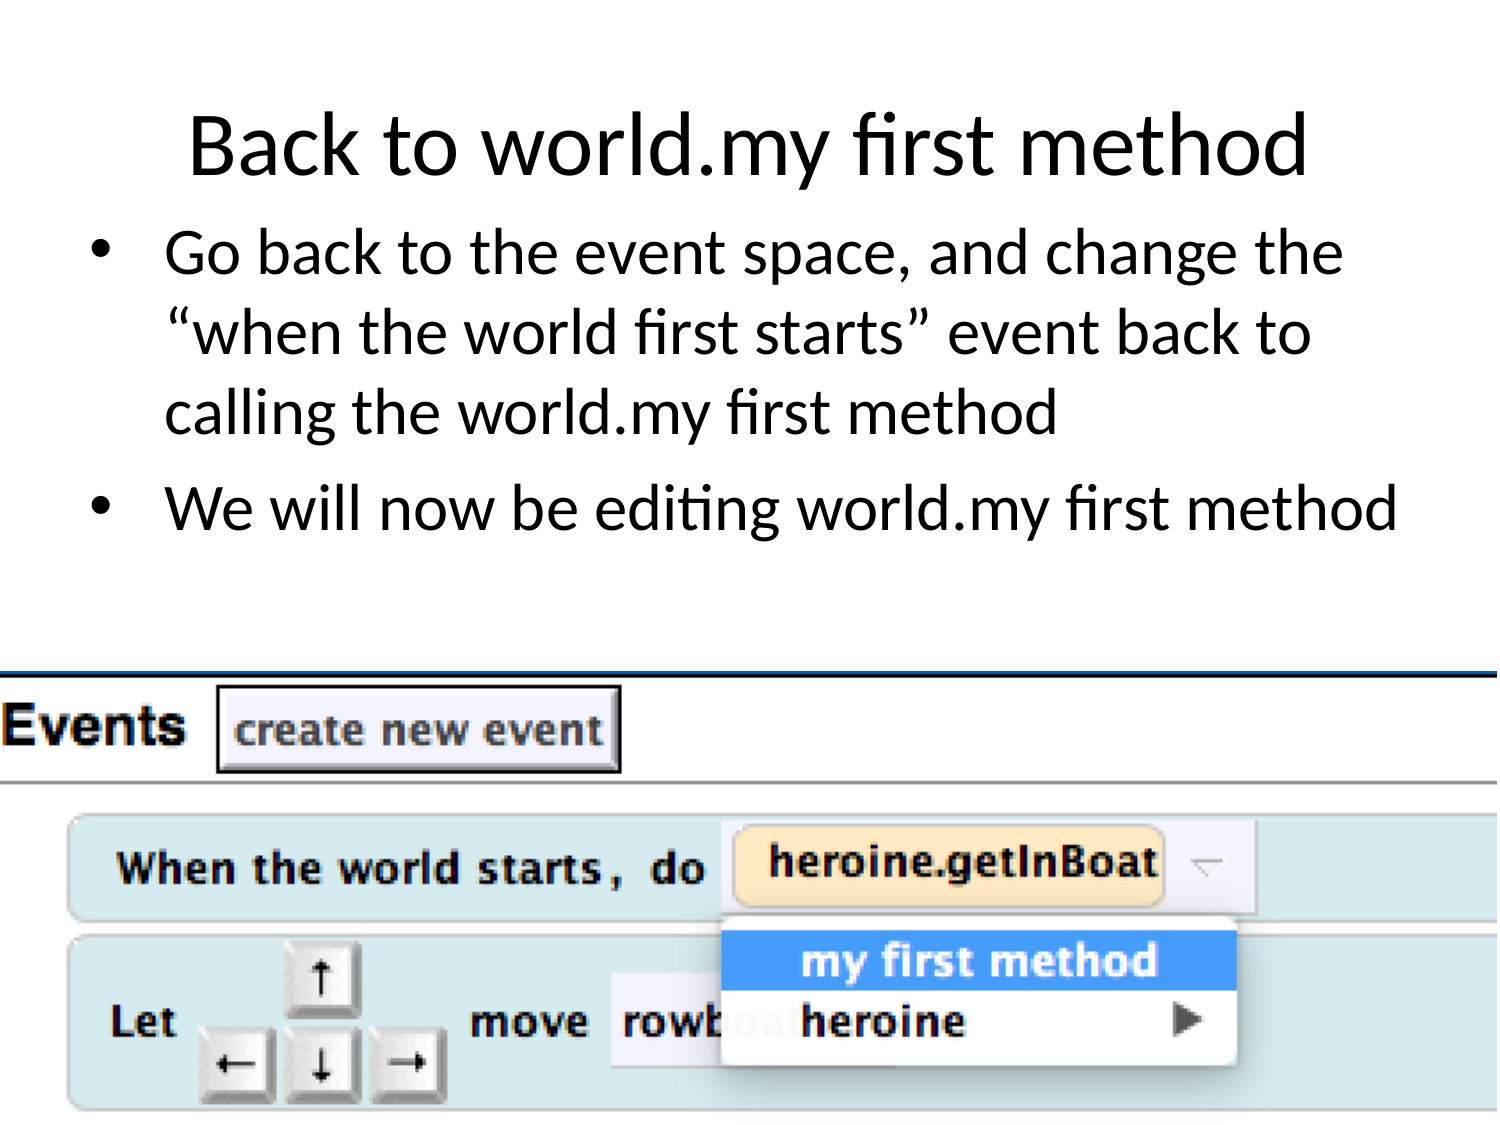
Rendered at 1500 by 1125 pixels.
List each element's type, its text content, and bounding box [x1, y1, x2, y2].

picture [0, 670, 1498, 1125]
list Go back to the event space, and change the “when the world first starts” event back to calling the world.my first method We will now be editing world.my first method [75, 200, 1425, 669]
title Back to world.my first method [75, 45, 1425, 200]
